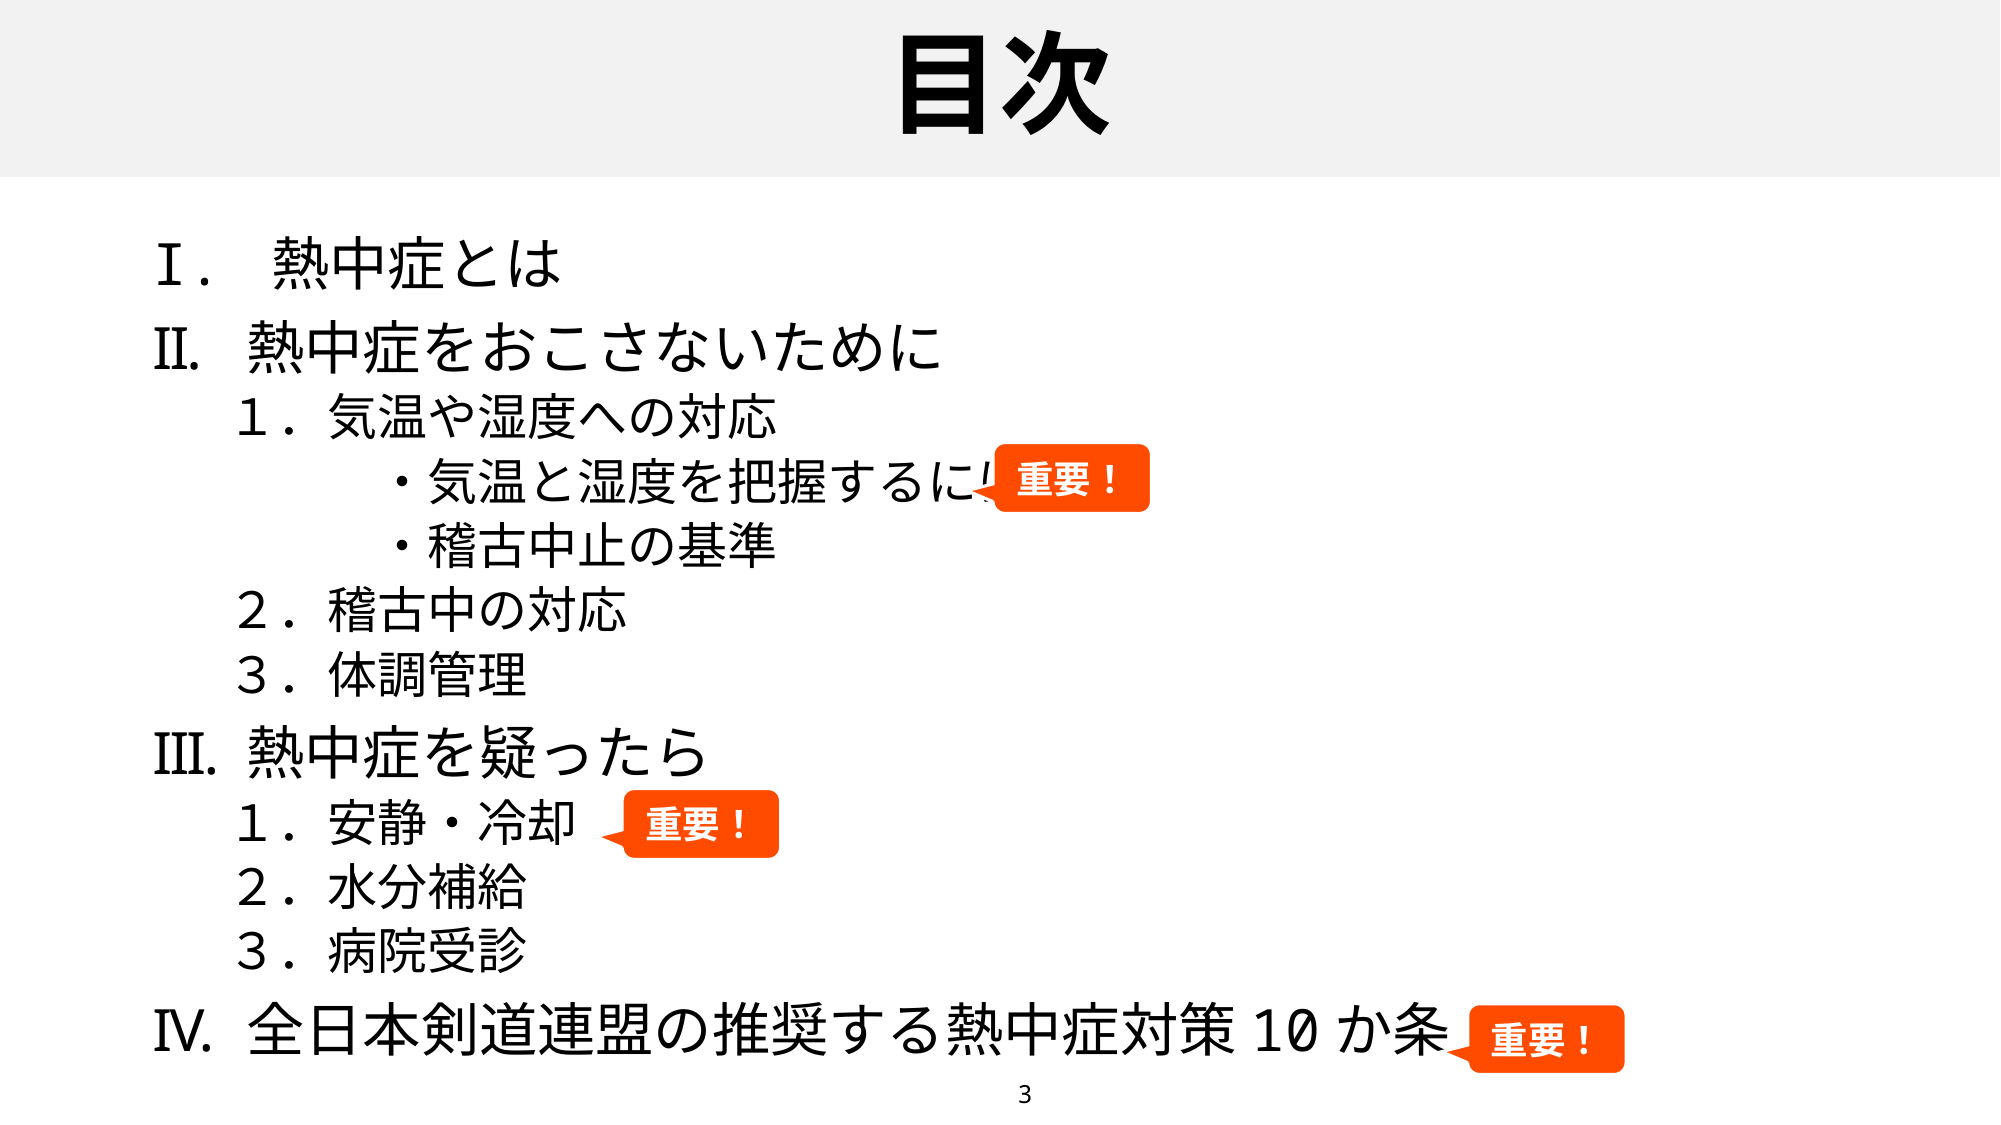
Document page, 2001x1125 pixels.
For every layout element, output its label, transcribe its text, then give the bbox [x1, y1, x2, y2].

text_box 重要！ [961, 441, 1154, 515]
list I. 熱中症とは 熱中症をおこさないために １．気温や湿度への対応 ・気温と湿度を把握するには ・稽古中止の基準 ２．稽古中の対応 ３．体調管理 熱中症を疑ったら １．安静・冷却 ２．水分補給 ３．病院受診 全日本剣道連盟の推奨する熱中症対策10か条 [137, 228, 1863, 1075]
slide_number 3 [800, 1065, 1250, 1125]
text_box 重要！ [1436, 1002, 1628, 1077]
text_box 重要！ [591, 786, 783, 861]
title 目次 [0, 0, 2000, 178]
